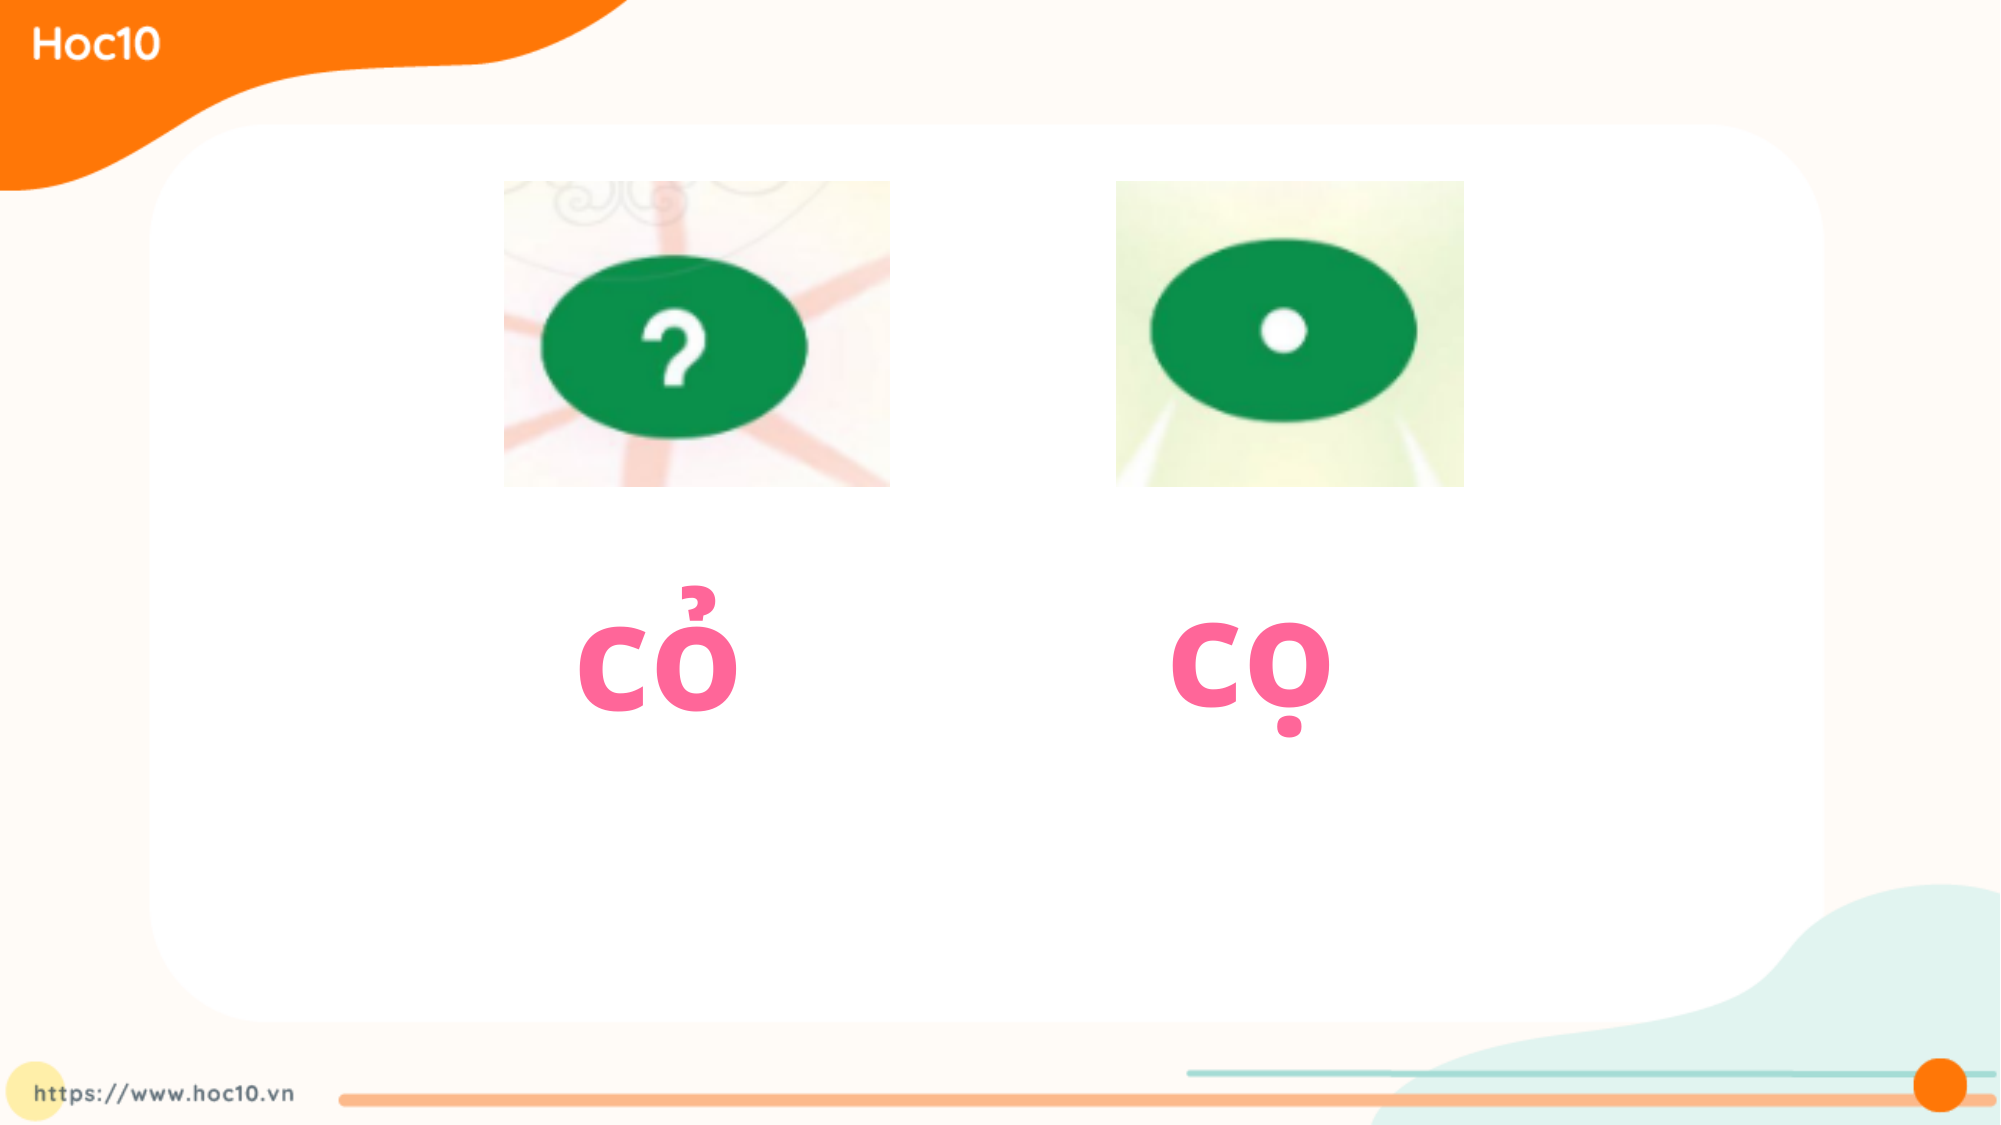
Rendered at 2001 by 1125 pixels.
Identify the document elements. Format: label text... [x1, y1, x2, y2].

text_box cọ [1151, 548, 1428, 744]
picture [0, 0, 2001, 1125]
text_box cỏ [559, 552, 836, 748]
